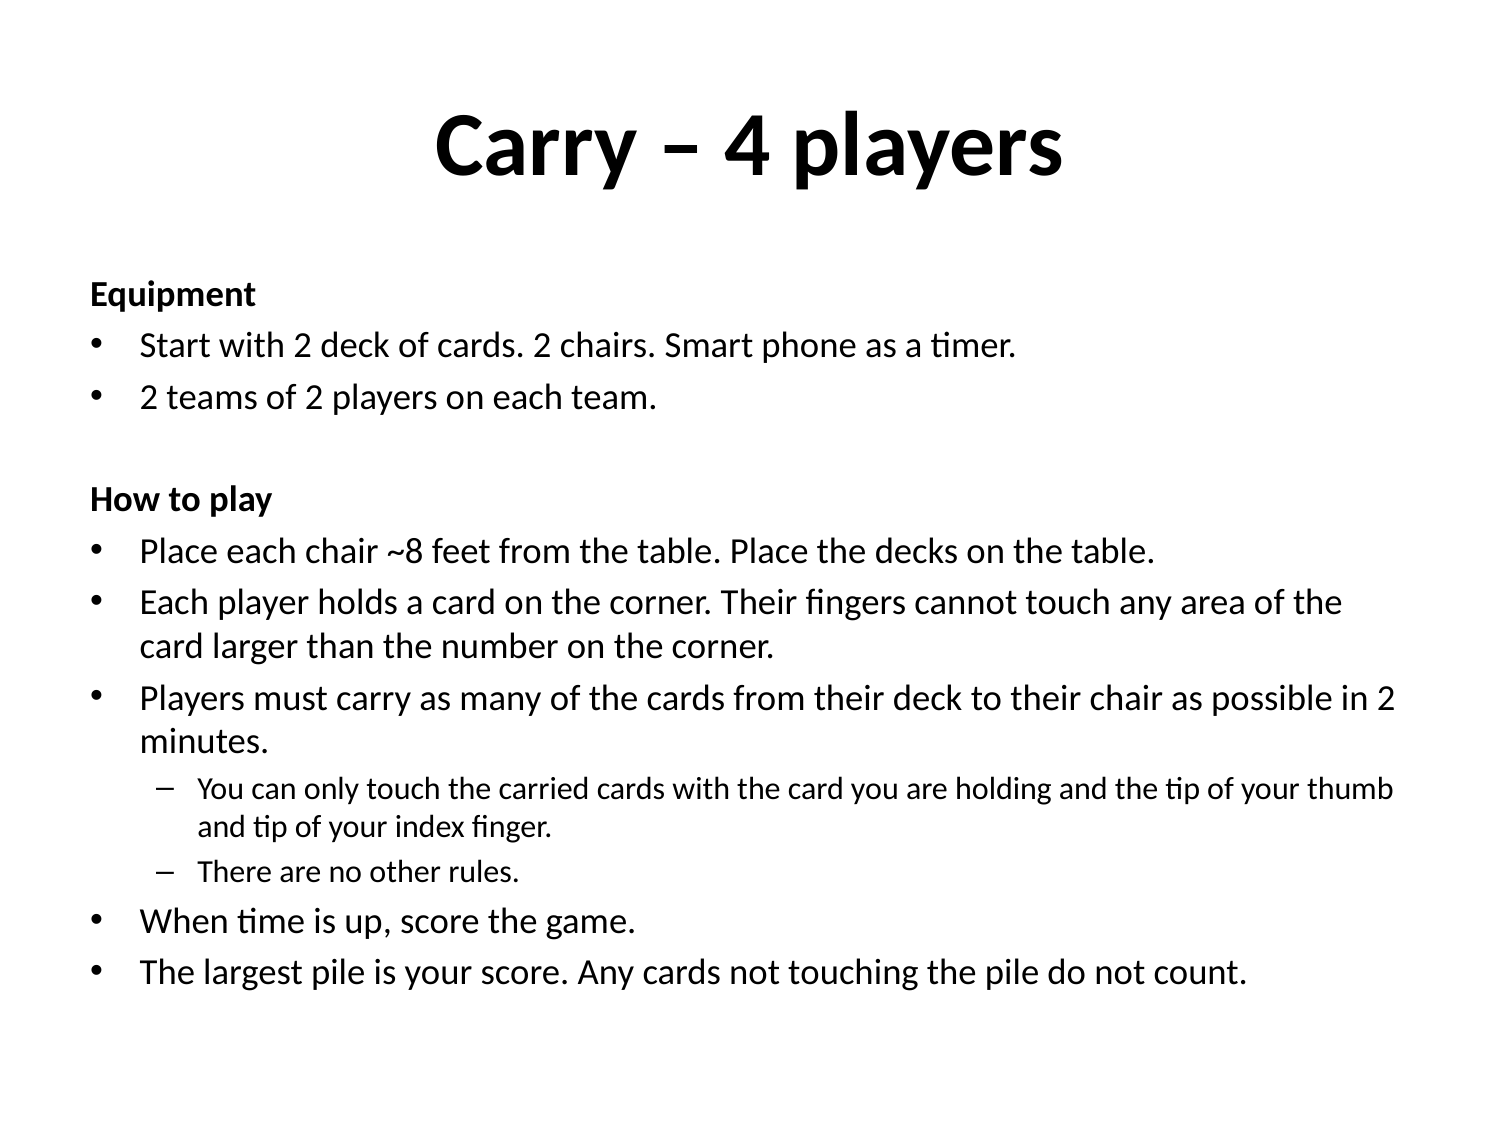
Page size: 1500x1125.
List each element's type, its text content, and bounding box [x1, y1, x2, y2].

title Carry – 4 players [75, 45, 1425, 233]
list Equipment Start with 2 deck of cards. 2 chairs. Smart phone as a timer. 2 teams of 2 players on each team. How to play Place each chair ~8 feet from the table. Place the decks on the table. Each player holds a card on the corner. Their fingers cannot touch any area of the card larger than the number on the corner. Players must carry as many of the cards from their deck to their chair as possible in 2 minutes. You can only touch the carried cards with the card you are holding and the tip of your thumb and tip of your index finger. There are no other rules. When time is up, score the game. The largest pile is your score. Any cards not touching the pile do not count. [75, 262, 1425, 1005]
